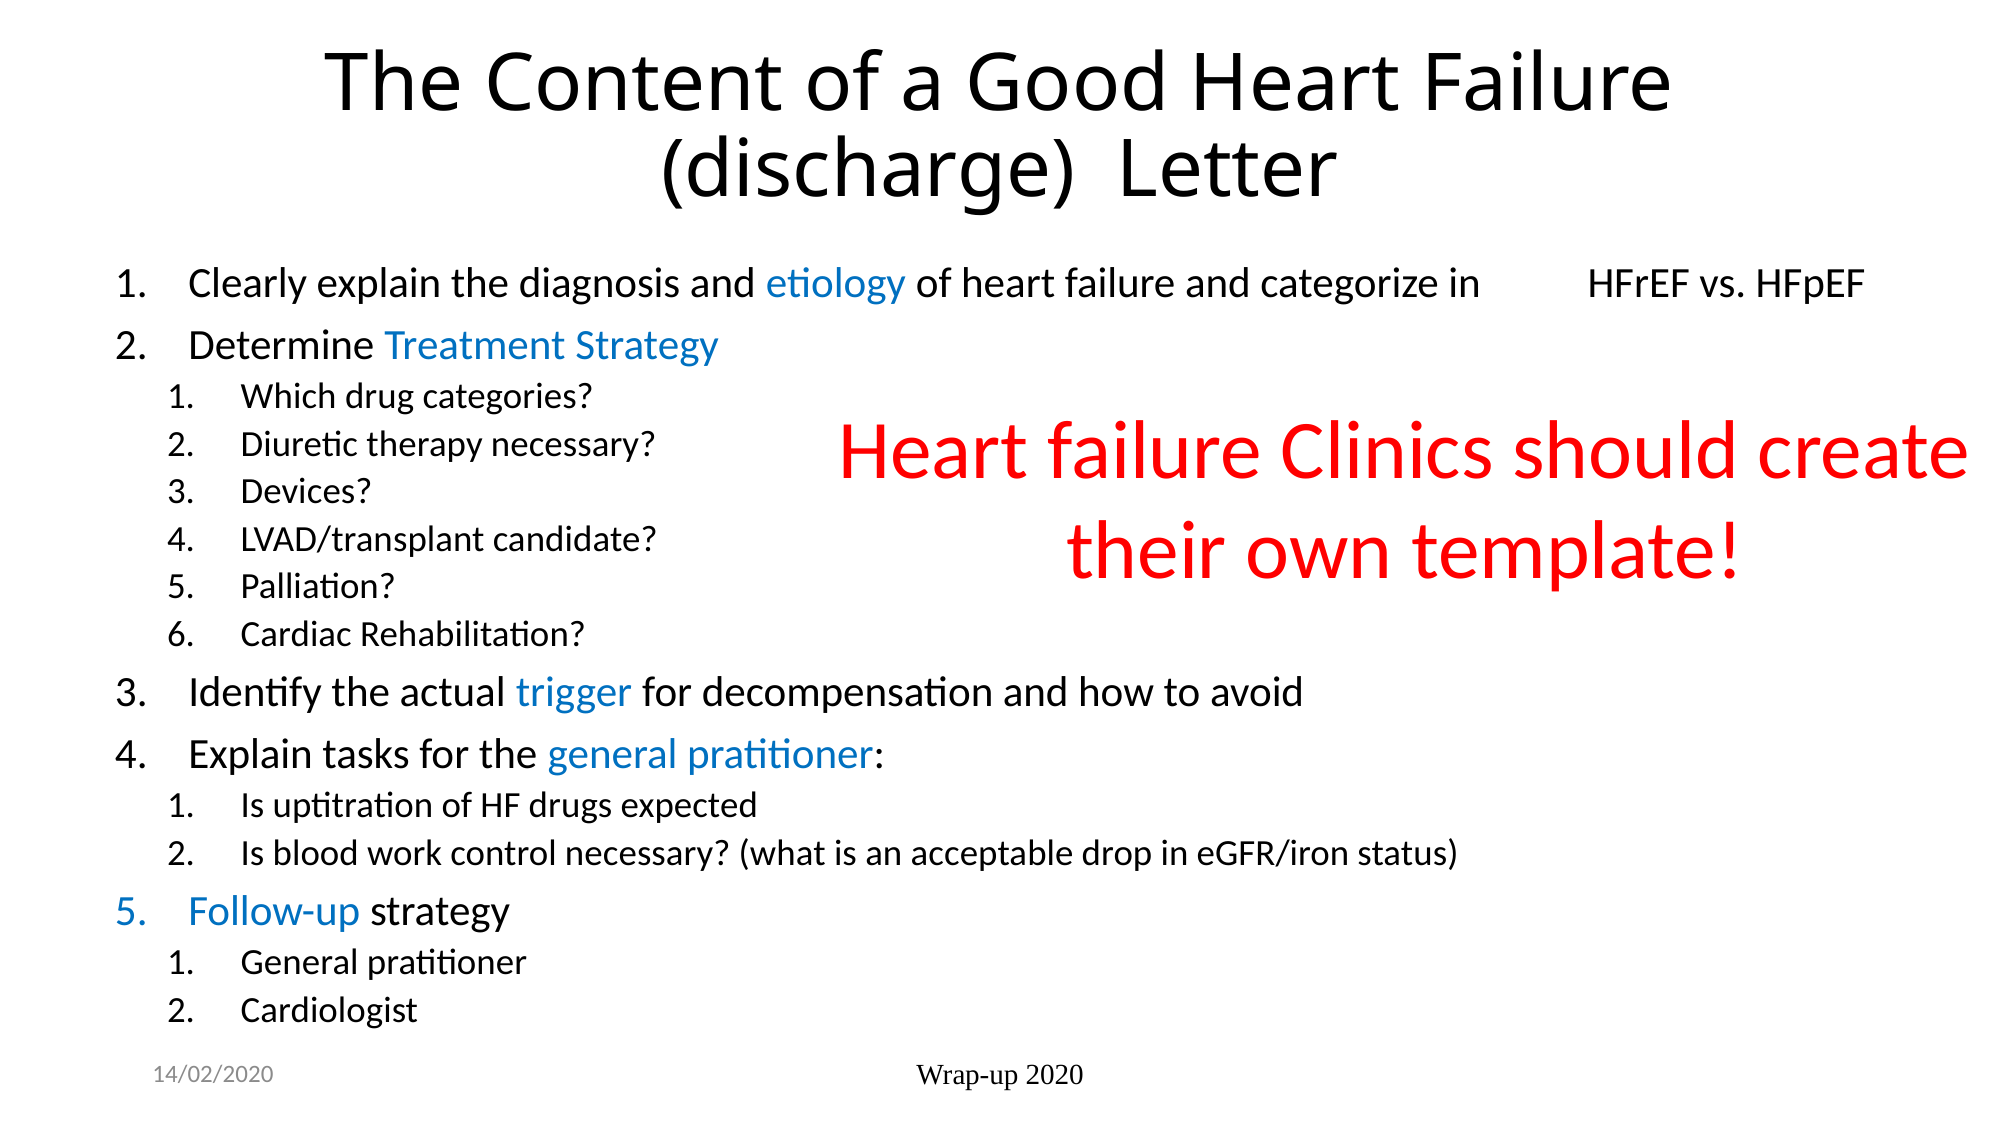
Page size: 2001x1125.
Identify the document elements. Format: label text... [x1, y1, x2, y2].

title The Content of a Good Heart Failure (discharge) Letter [99, 33, 1900, 222]
text_box Heart failure Clinics should create their own template! [809, 387, 2000, 603]
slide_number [137, 1042, 588, 1103]
list Clearly explain the diagnosis and etiology of heart failure and categorize in HFrEF vs. HFpEF Determine Treatment Strategy Which drug categories? Diuretic therapy necessary? Devices? LVAD/transplant candidate? Palliation? Cardiac Rehabilitation? Identify the actual trigger for decompensation and how to avoid Explain tasks for the general pratitioner: Is uptitration of HF drugs expected Is blood work control necessary? (what is an acceptable drop in eGFR/iron status) Follow-up strategy General pratitioner Cardiologist [99, 253, 1900, 1092]
footer Wrap-up 2020 [662, 1042, 1338, 1103]
